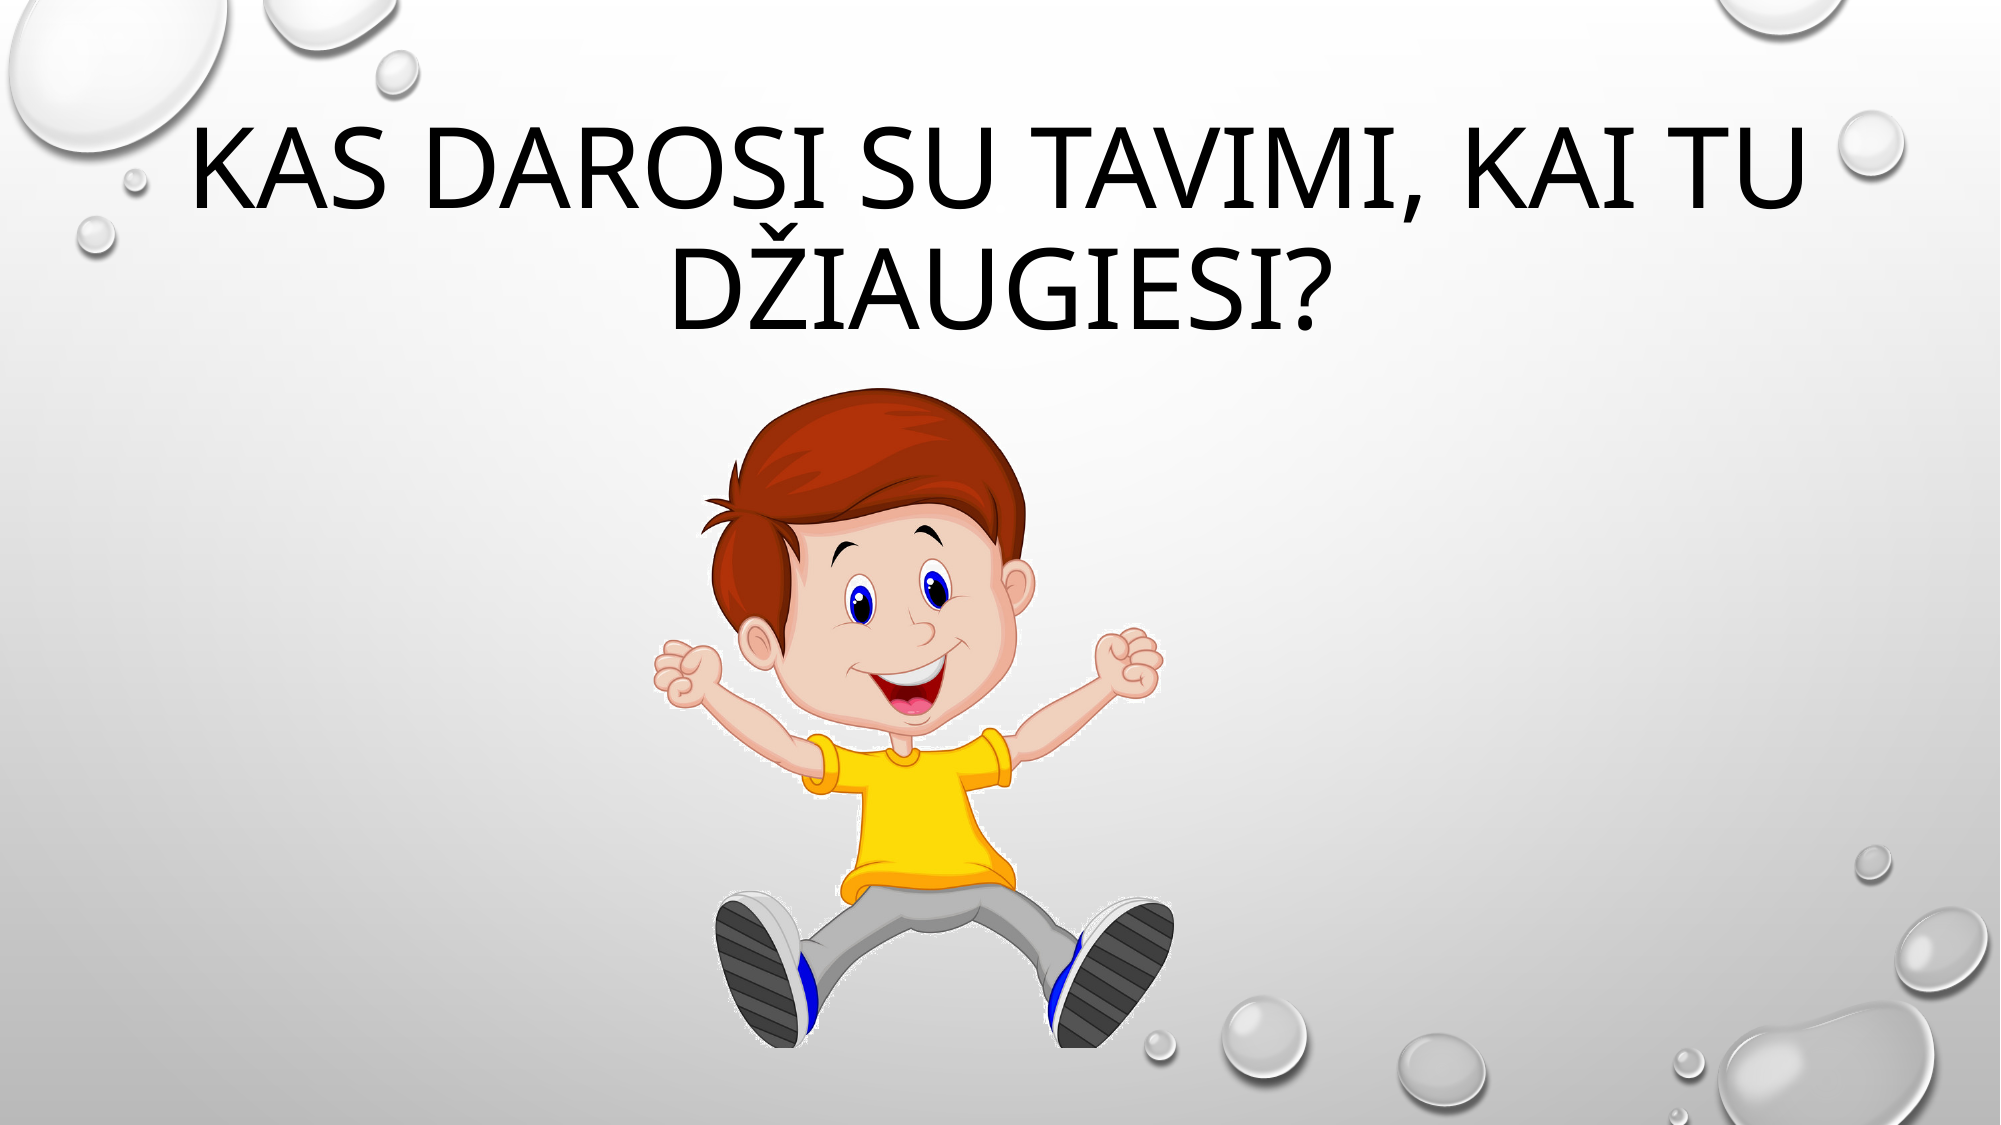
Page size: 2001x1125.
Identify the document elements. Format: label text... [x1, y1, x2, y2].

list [653, 387, 1175, 1048]
picture [0, 0, 2000, 1125]
title KAS DAROSI SU TAVIMI, KAI TU DŽIAUGIESI? [149, 101, 1851, 364]
